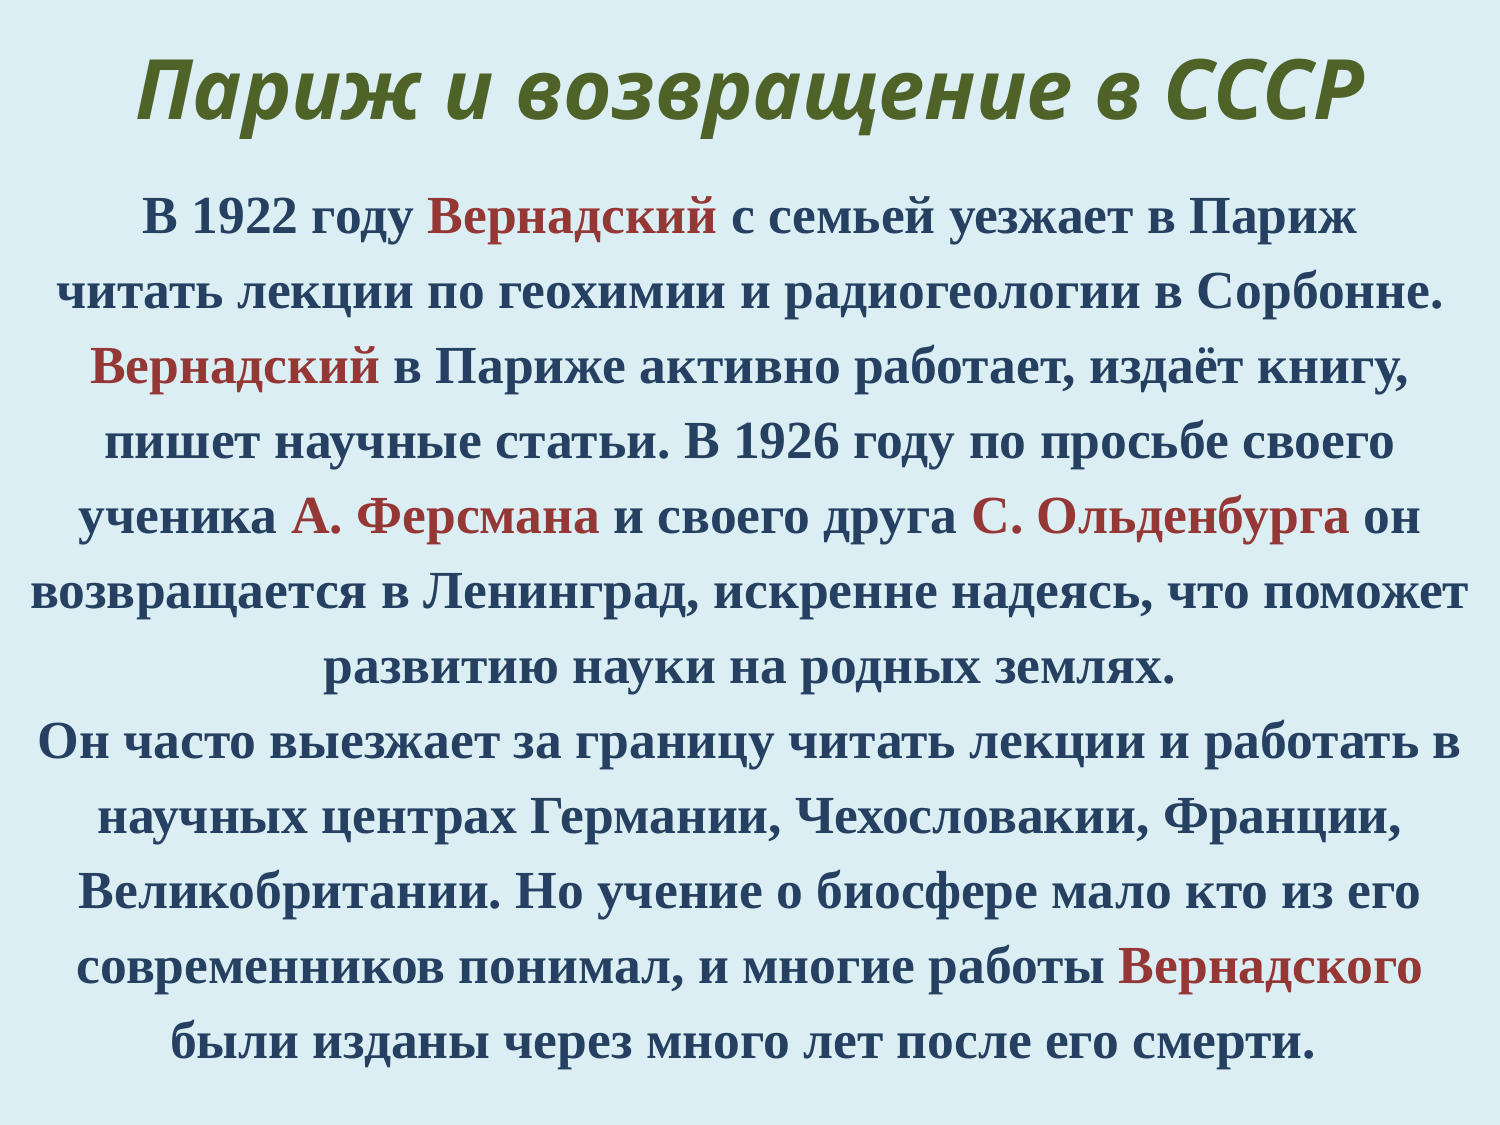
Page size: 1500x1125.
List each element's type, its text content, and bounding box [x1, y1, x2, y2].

title Париж и возвращение в СССР [0, 0, 1500, 172]
list В 1922 году Вернадский с семьей уезжает в Париж читать лекции по геохимии и радиогеологии в Сорбонне. Вернадский в Париже активно работает, издаёт книгу, пишет научные статьи. В 1926 году по просьбе своего ученика А. Ферсмана и своего друга С. Ольденбурга он возвращается в Ленинград, искренне надеясь, что поможет развитию науки на родных землях. Он часто выезжает за границу читать лекции и работать в научных центрах Германии, Чехословакии, Франции, Великобритании. Но учение о биосфере мало кто из его современников понимал, и многие работы Вернадского были изданы через много лет после его смерти. [0, 172, 1500, 1125]
